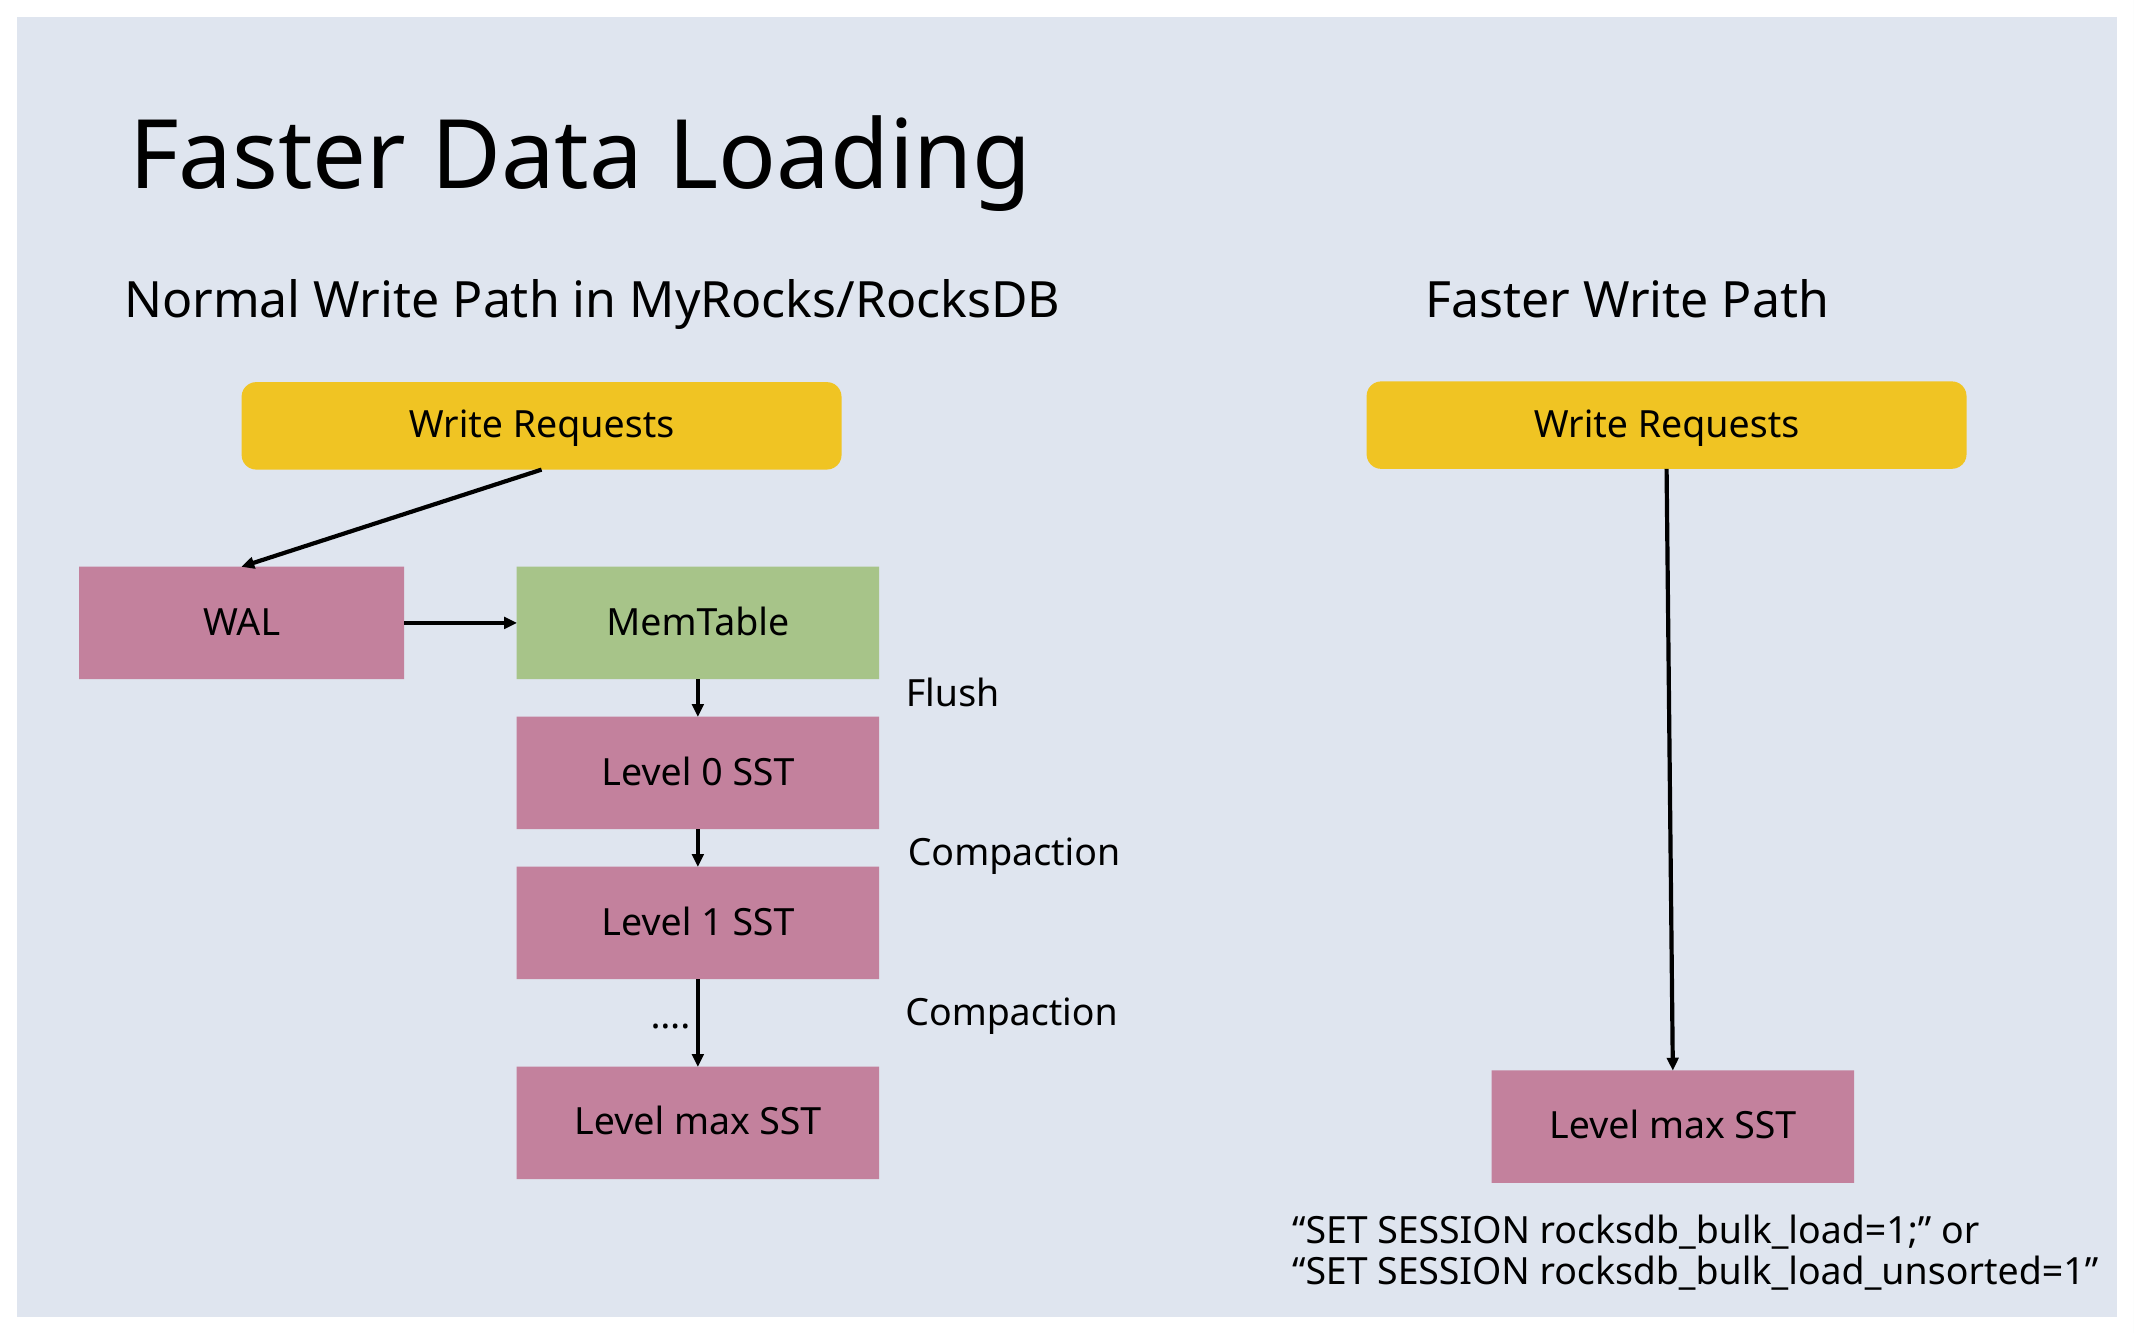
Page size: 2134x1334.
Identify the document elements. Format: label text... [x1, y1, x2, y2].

text_box Level 1 SST [516, 866, 880, 980]
title Faster Data Loading [128, 105, 2003, 216]
text_box Flush [891, 666, 1015, 722]
text_box MemTable [516, 566, 880, 680]
text_box …. [635, 988, 693, 1044]
text_box Level 0 SST [516, 716, 880, 830]
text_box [241, 469, 542, 567]
text_box Write Requests [241, 382, 842, 470]
text_box Compaction [890, 985, 1133, 1041]
text_box WAL [79, 566, 405, 680]
text_box Compaction [893, 826, 1136, 882]
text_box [1291, 266, 2100, 1302]
text_box Normal Write Path in MyRocks/RocksDB [109, 266, 1076, 336]
text_box Level max SST [516, 1066, 880, 1180]
